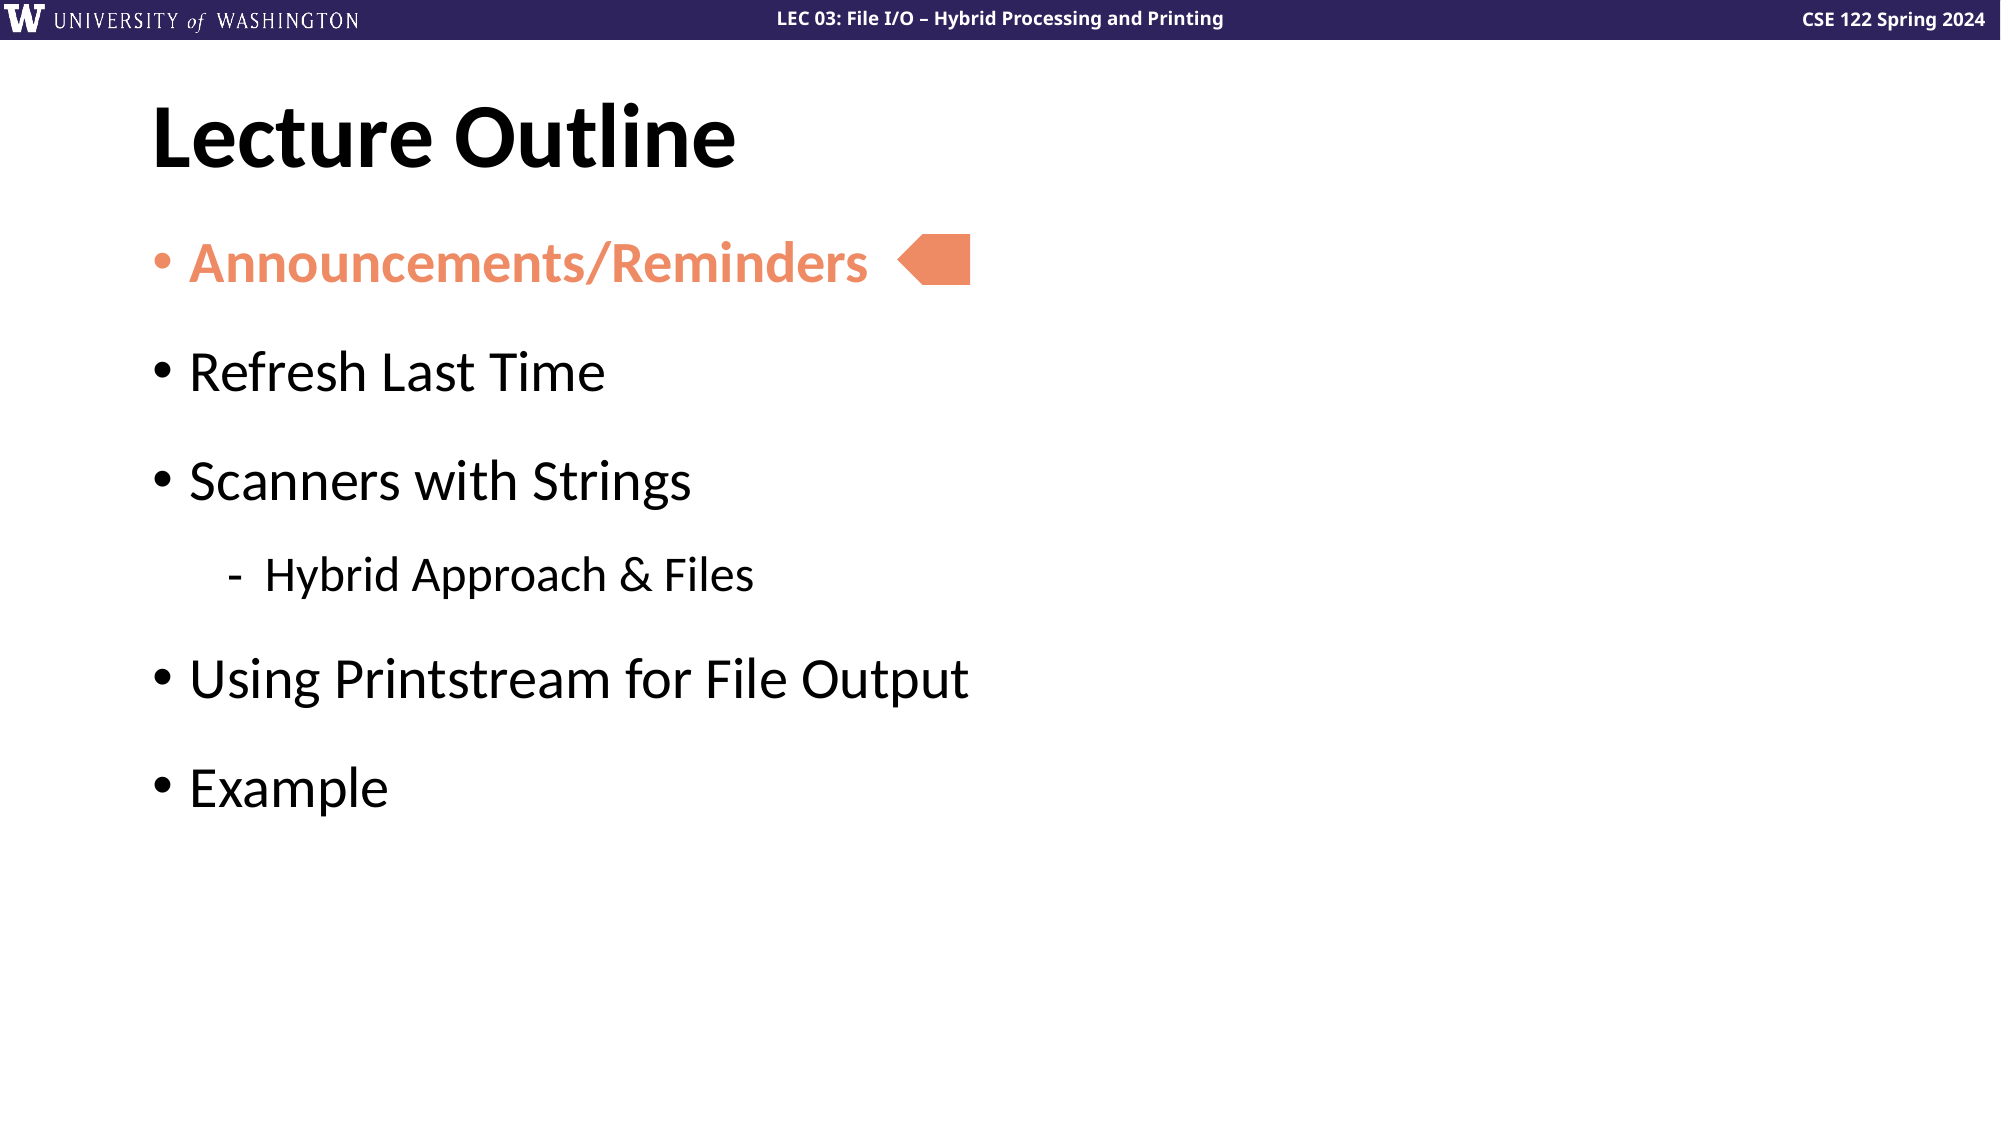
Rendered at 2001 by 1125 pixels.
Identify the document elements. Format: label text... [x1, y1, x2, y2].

text_box [895, 233, 972, 286]
list Announcements/Reminders Refresh Last Time Scanners with Strings Hybrid Approach & Files Using Printstream for File Output Example [137, 224, 1863, 1014]
picture [4, 4, 358, 33]
title Lecture Outline [137, 74, 1863, 200]
